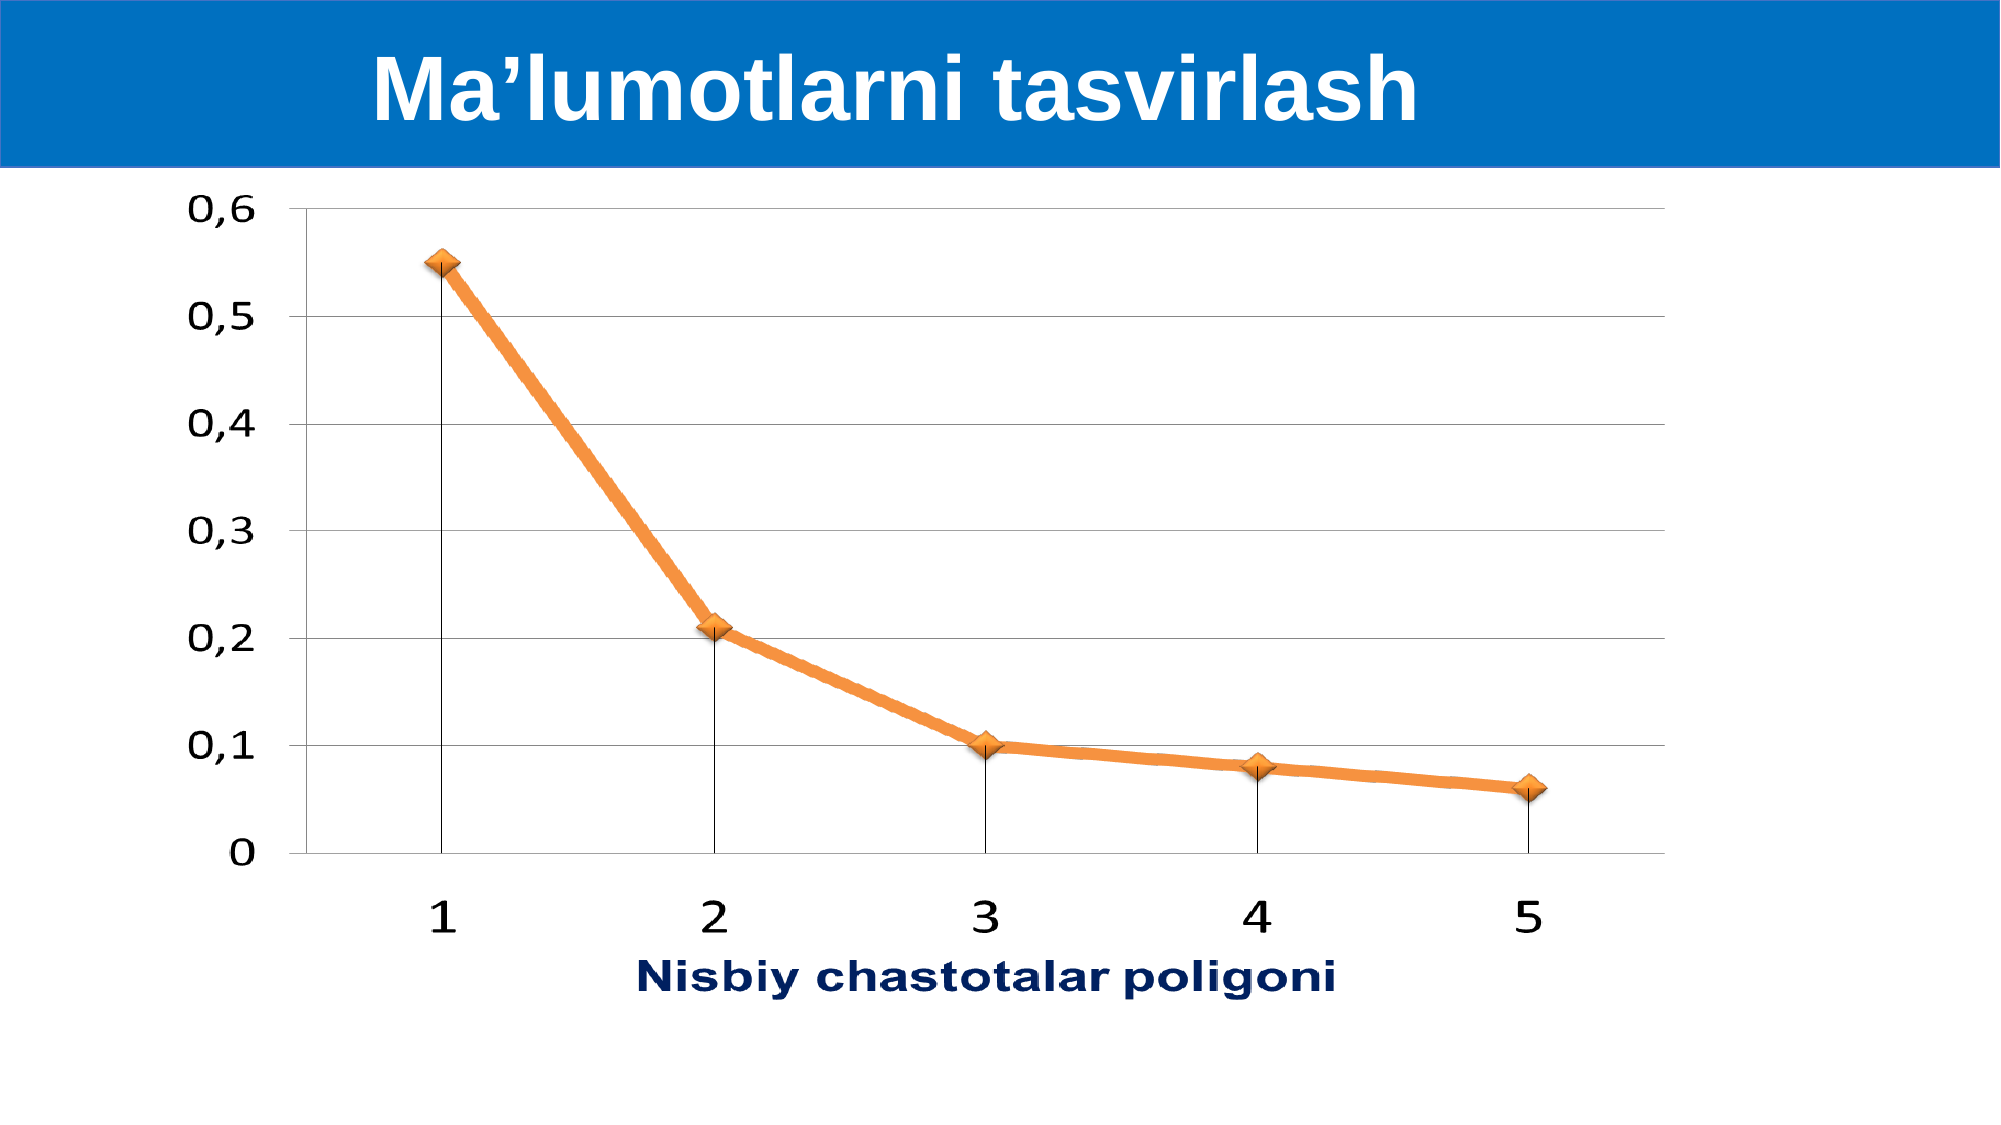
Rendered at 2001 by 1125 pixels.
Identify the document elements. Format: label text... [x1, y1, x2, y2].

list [163, 167, 1700, 1029]
text_box Ma’lumotlarni tasvirlash [0, 0, 2000, 168]
